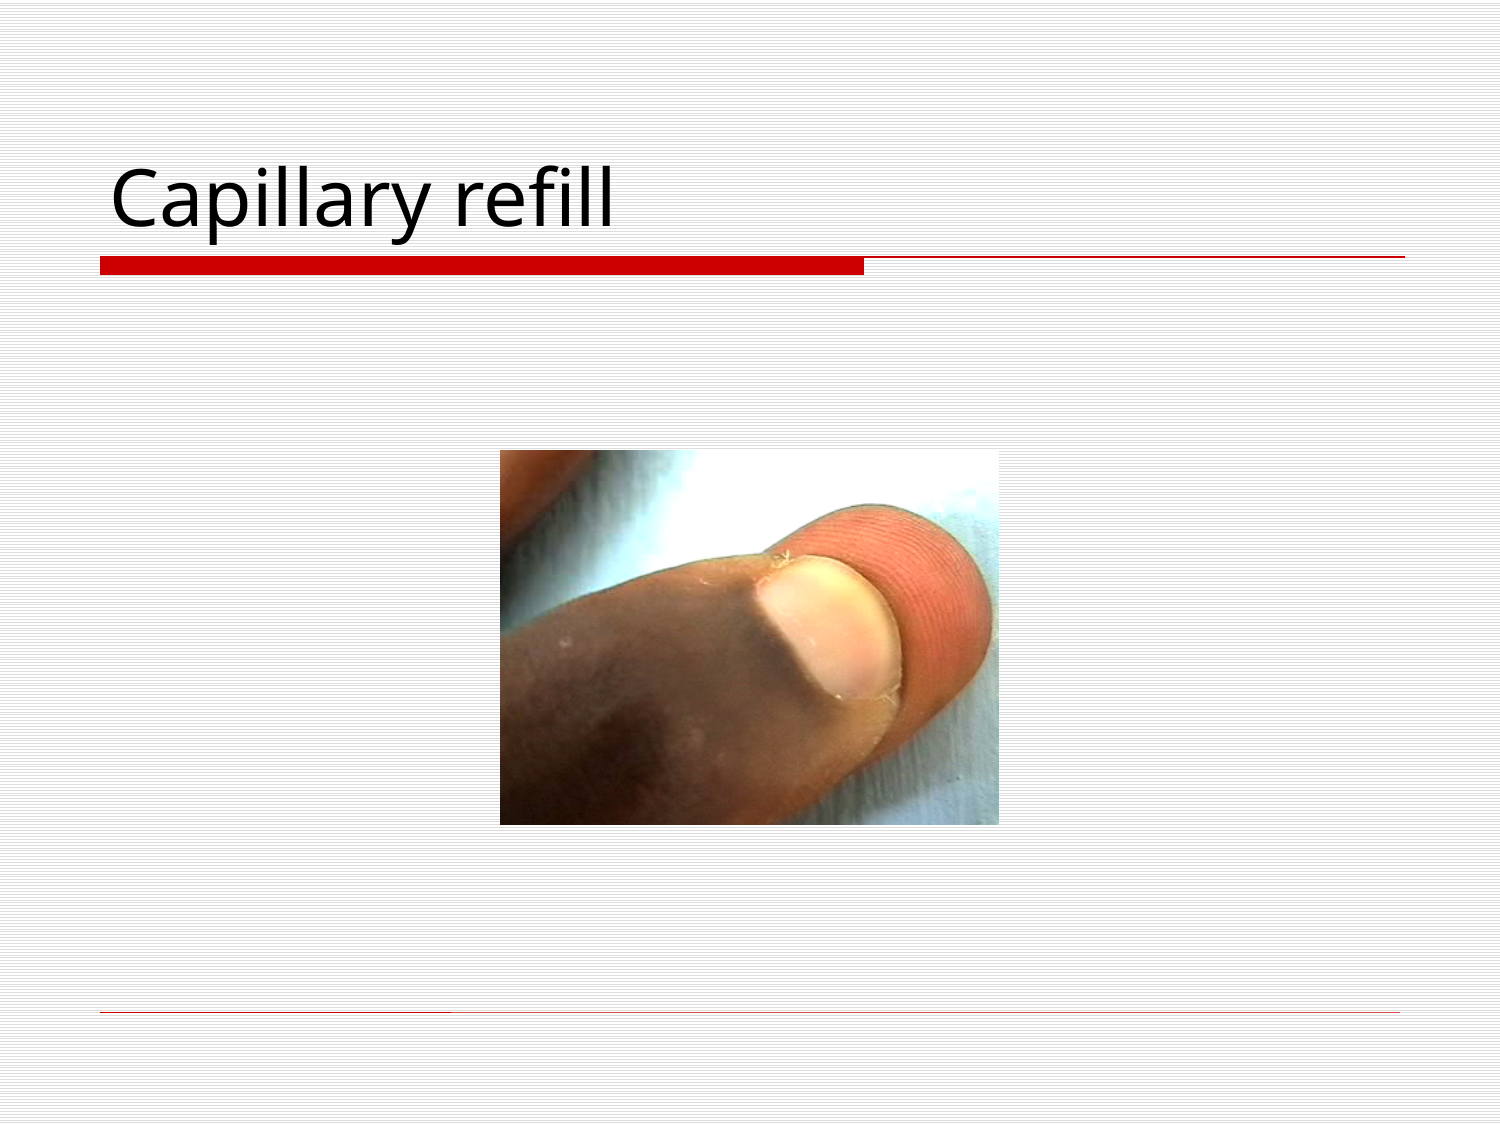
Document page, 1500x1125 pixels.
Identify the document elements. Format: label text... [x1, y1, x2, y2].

title Capillary refill [93, 49, 1407, 250]
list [498, 449, 1000, 826]
